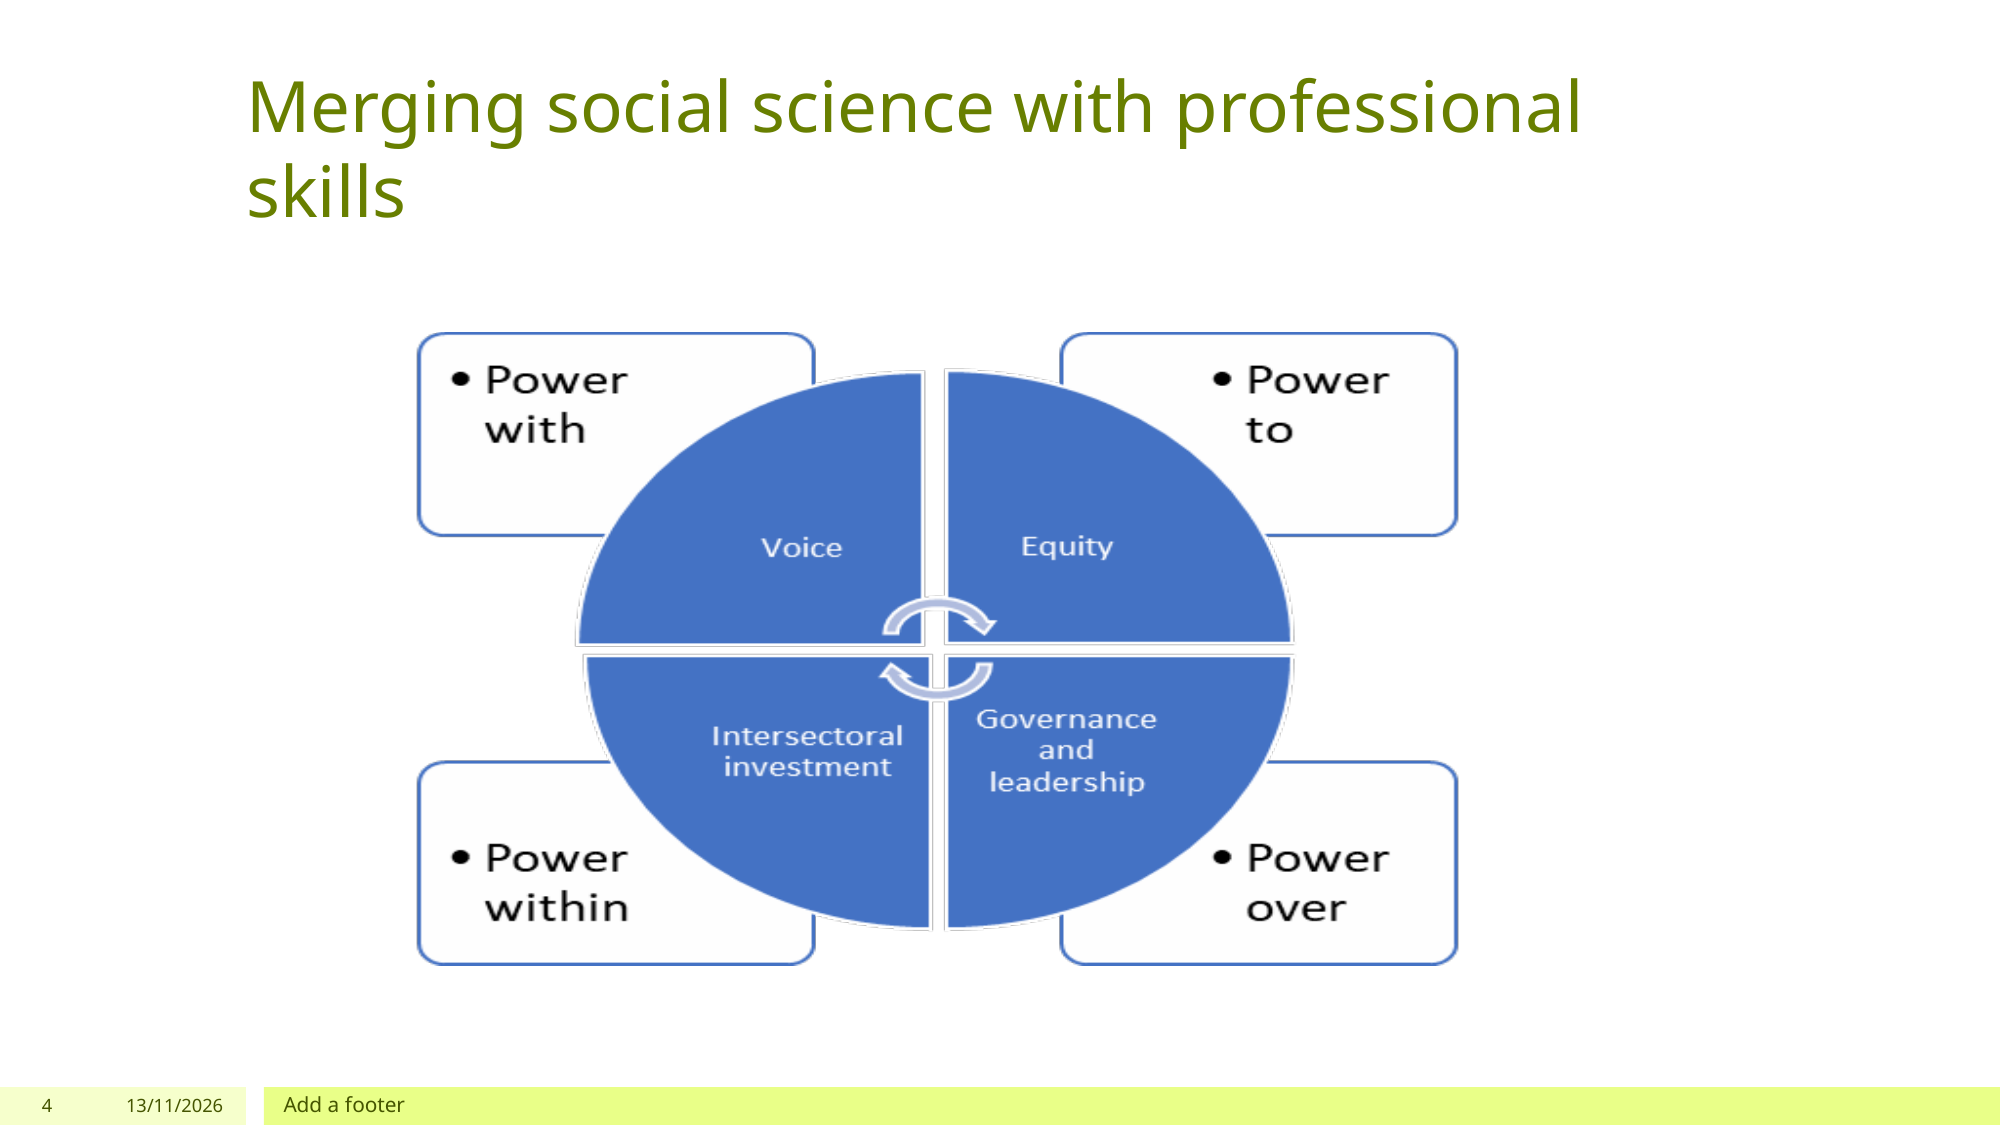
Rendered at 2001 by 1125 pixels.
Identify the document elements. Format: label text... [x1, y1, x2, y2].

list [193, 332, 1685, 966]
footer Add a footer [268, 1087, 1769, 1125]
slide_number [74, 1087, 239, 1125]
slide_number 4 [0, 1087, 68, 1125]
title Merging social science with professional skills [231, 45, 1769, 240]
